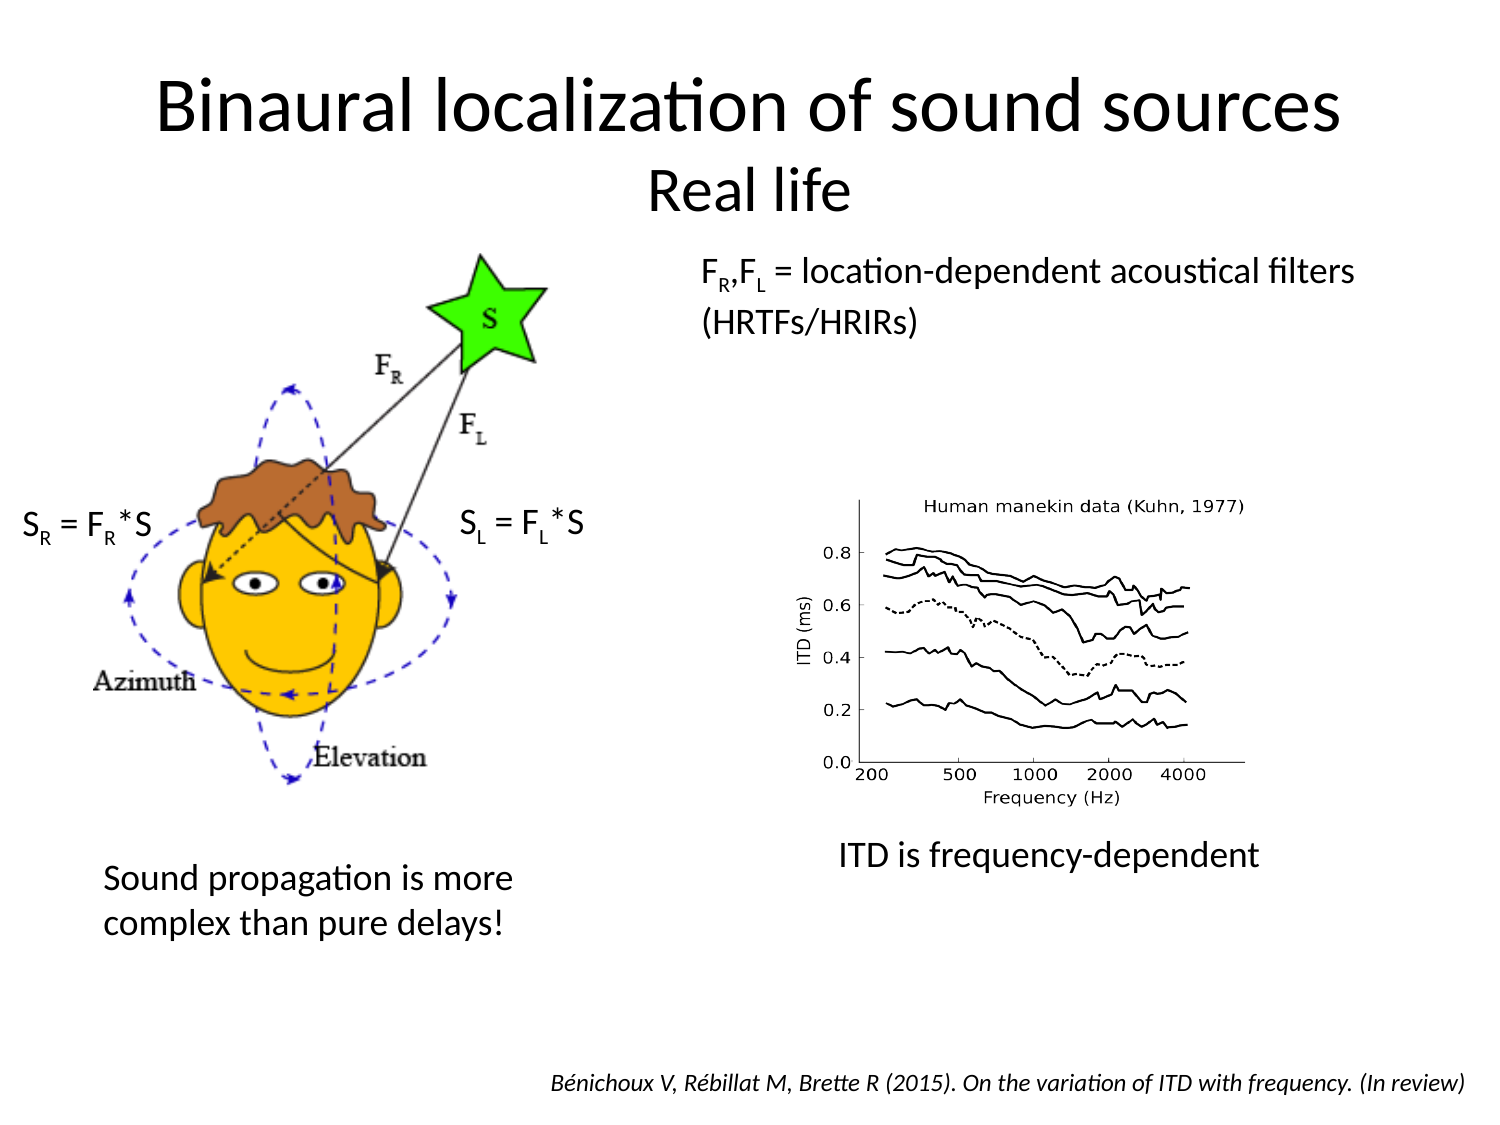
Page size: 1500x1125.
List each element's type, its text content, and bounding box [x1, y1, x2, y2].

text_box Sound propagation is more complex than pure delays! [88, 845, 609, 951]
picture [761, 491, 1259, 820]
title Binaural localization of sound sources Real life [75, 45, 1425, 233]
text_box SR = FR*S [7, 491, 88, 558]
text_box SL = FL*S [554, 490, 600, 556]
text_box Bénichoux V, Rébillat M, Brette R (2015). On the variation of ITD with frequency. (In review) [535, 1058, 1482, 1104]
text_box FR,FL = location-dependent acoustical filters (HRTFs/HRIRs) [686, 238, 1371, 350]
text_box ITD is frequency-dependent [823, 822, 1276, 882]
picture [93, 253, 550, 788]
